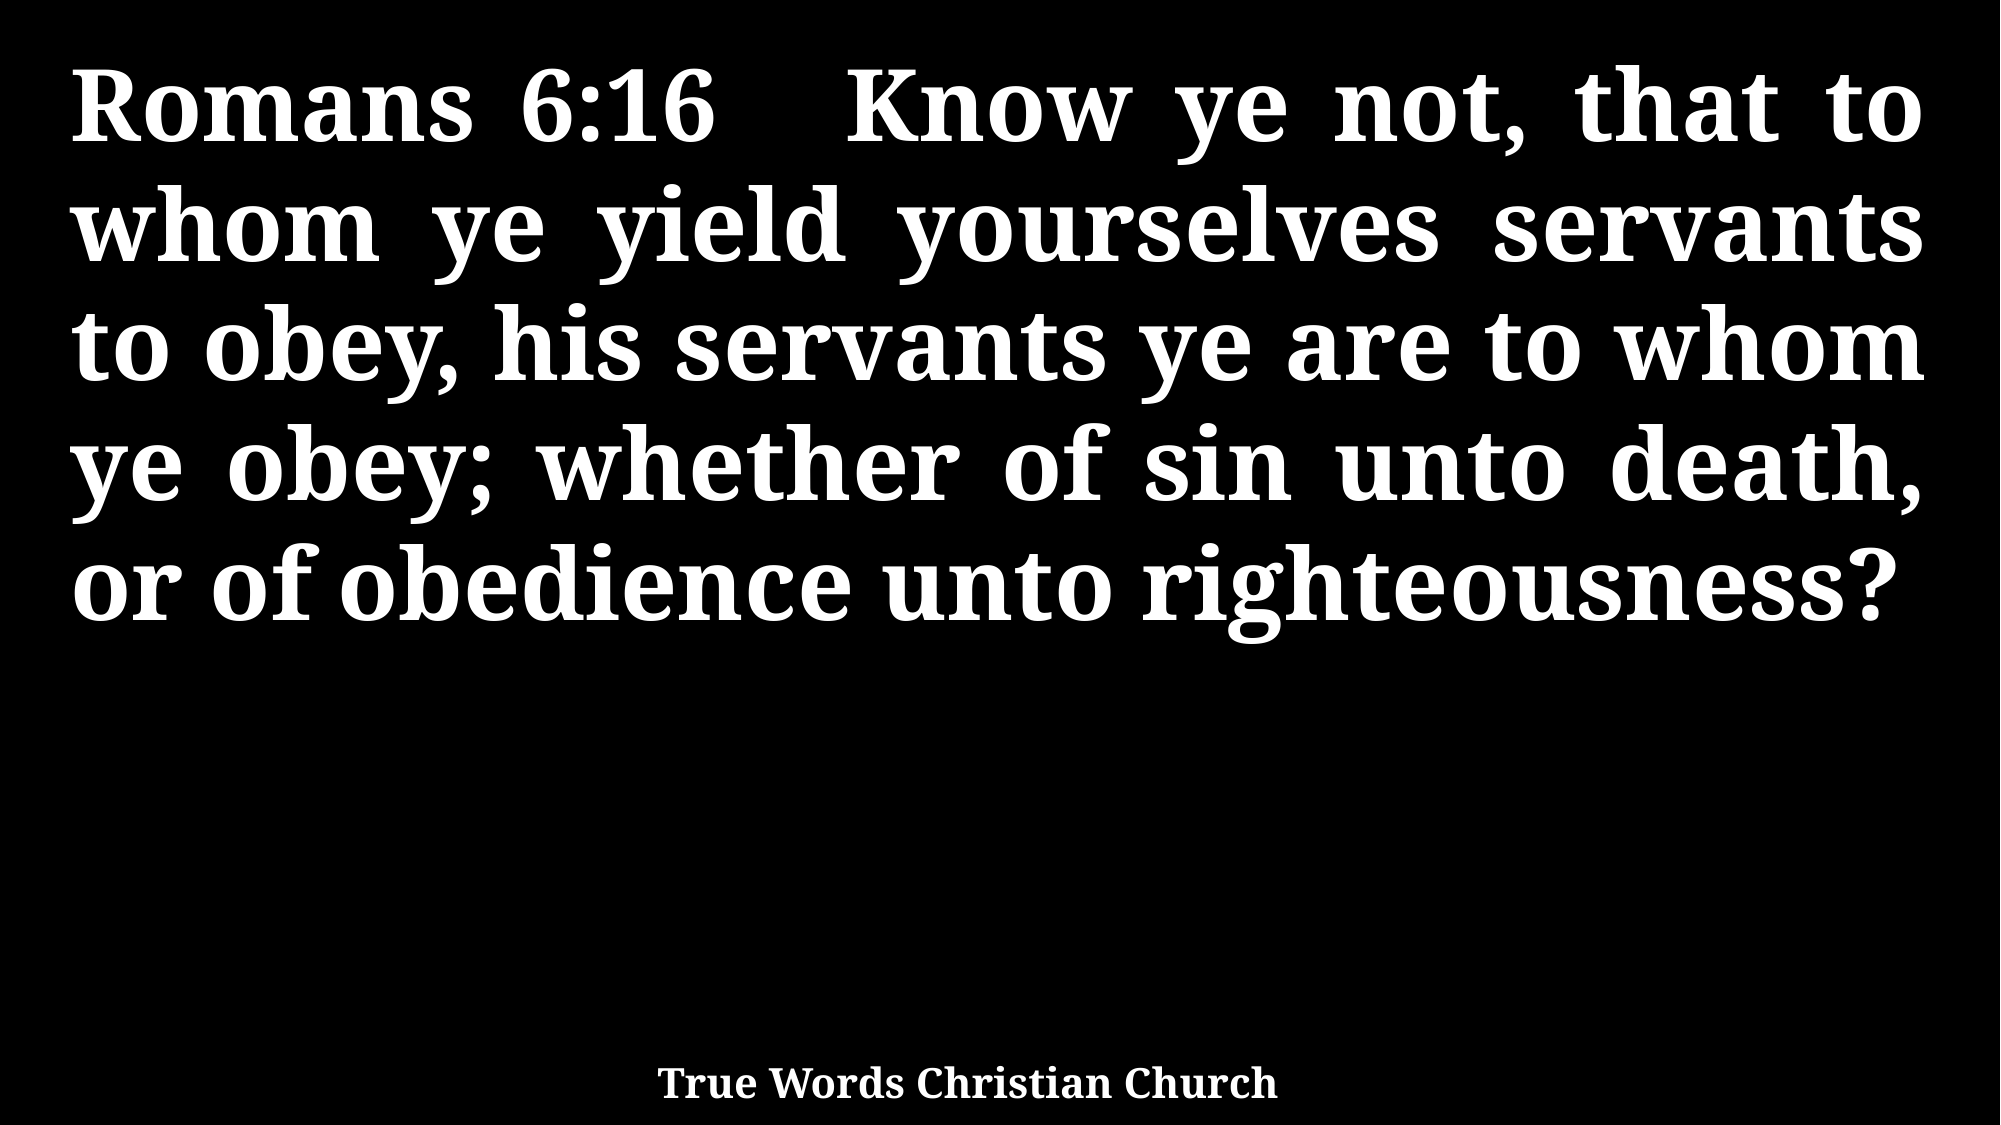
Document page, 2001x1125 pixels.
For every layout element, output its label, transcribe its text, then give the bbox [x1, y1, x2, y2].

text_box Romans 6:16 Know ye not, that to whom ye yield yourselves servants to obey, his servants ye are to whom ye obey; whether of sin unto death, or of obedience unto righteousness? [55, 33, 1944, 649]
text_box True Words Christian Church [642, 1049, 1294, 1114]
